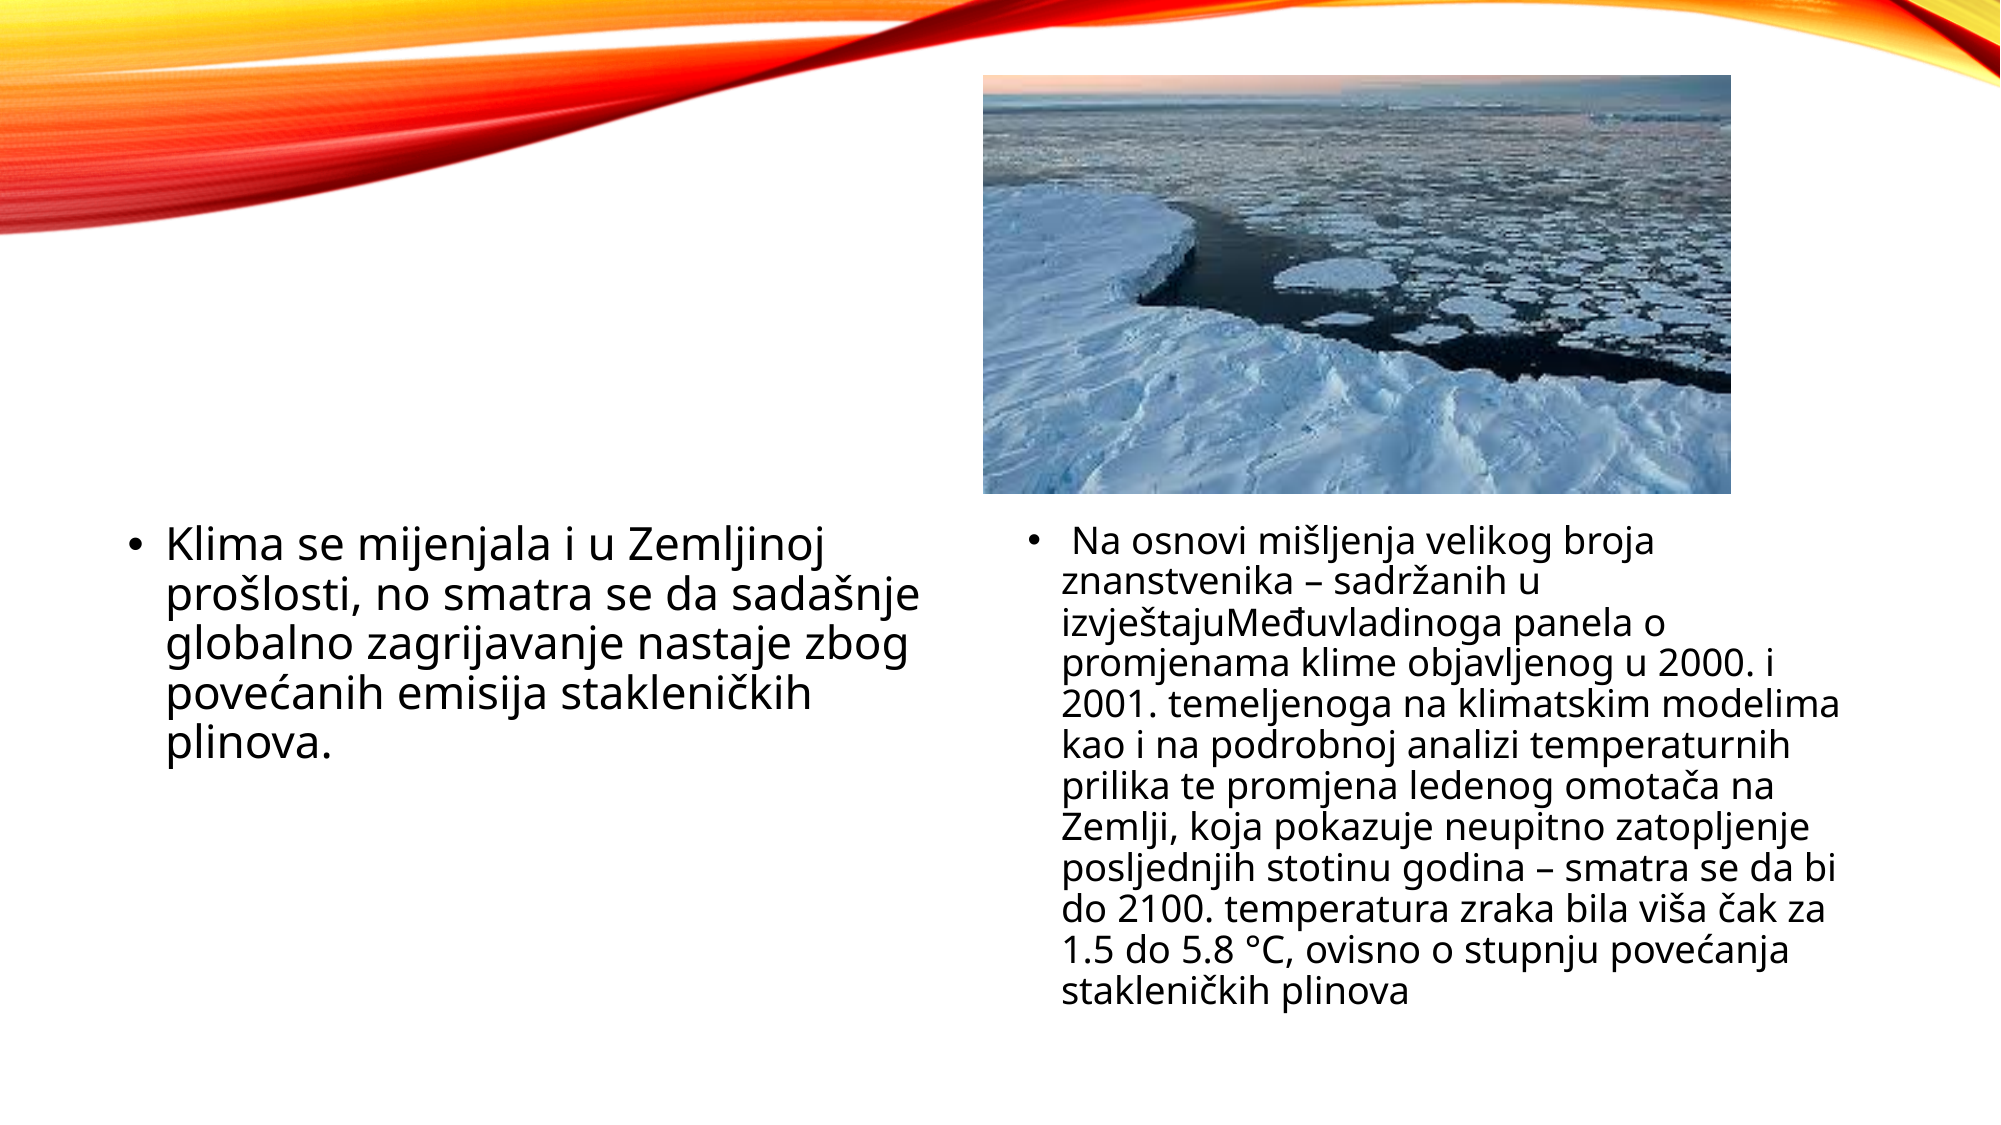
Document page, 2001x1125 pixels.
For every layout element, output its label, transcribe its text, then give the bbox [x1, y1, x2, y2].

picture [0, 0, 2000, 494]
list Na osnovi mišljenja velikog broja znanstvenika – sadržanih u izvještajuMeđuvladinoga panela o promjenama klime objavljenog u 2000. i 2001. temeljenoga na klimatskim modelima kao i na podrobnoj analizi temperaturnih prilika te promjena ledenog omotača na Zemlji, koja pokazuje neupitno zatopljenje posljednjih stotinu godina – smatra se da bi do 2100. temperatura zraka bila viša čak za 1.5 do 5.8 °C, ovisno o stupnju povećanja stakleničkih plinova [1012, 513, 1888, 1021]
list Klima se mijenjala i u Zemljinoj prošlosti, no smatra se da sadašnje globalno zagrijavanje nastaje zbog povećanih emisija stakleničkih plinova. [112, 513, 984, 1021]
